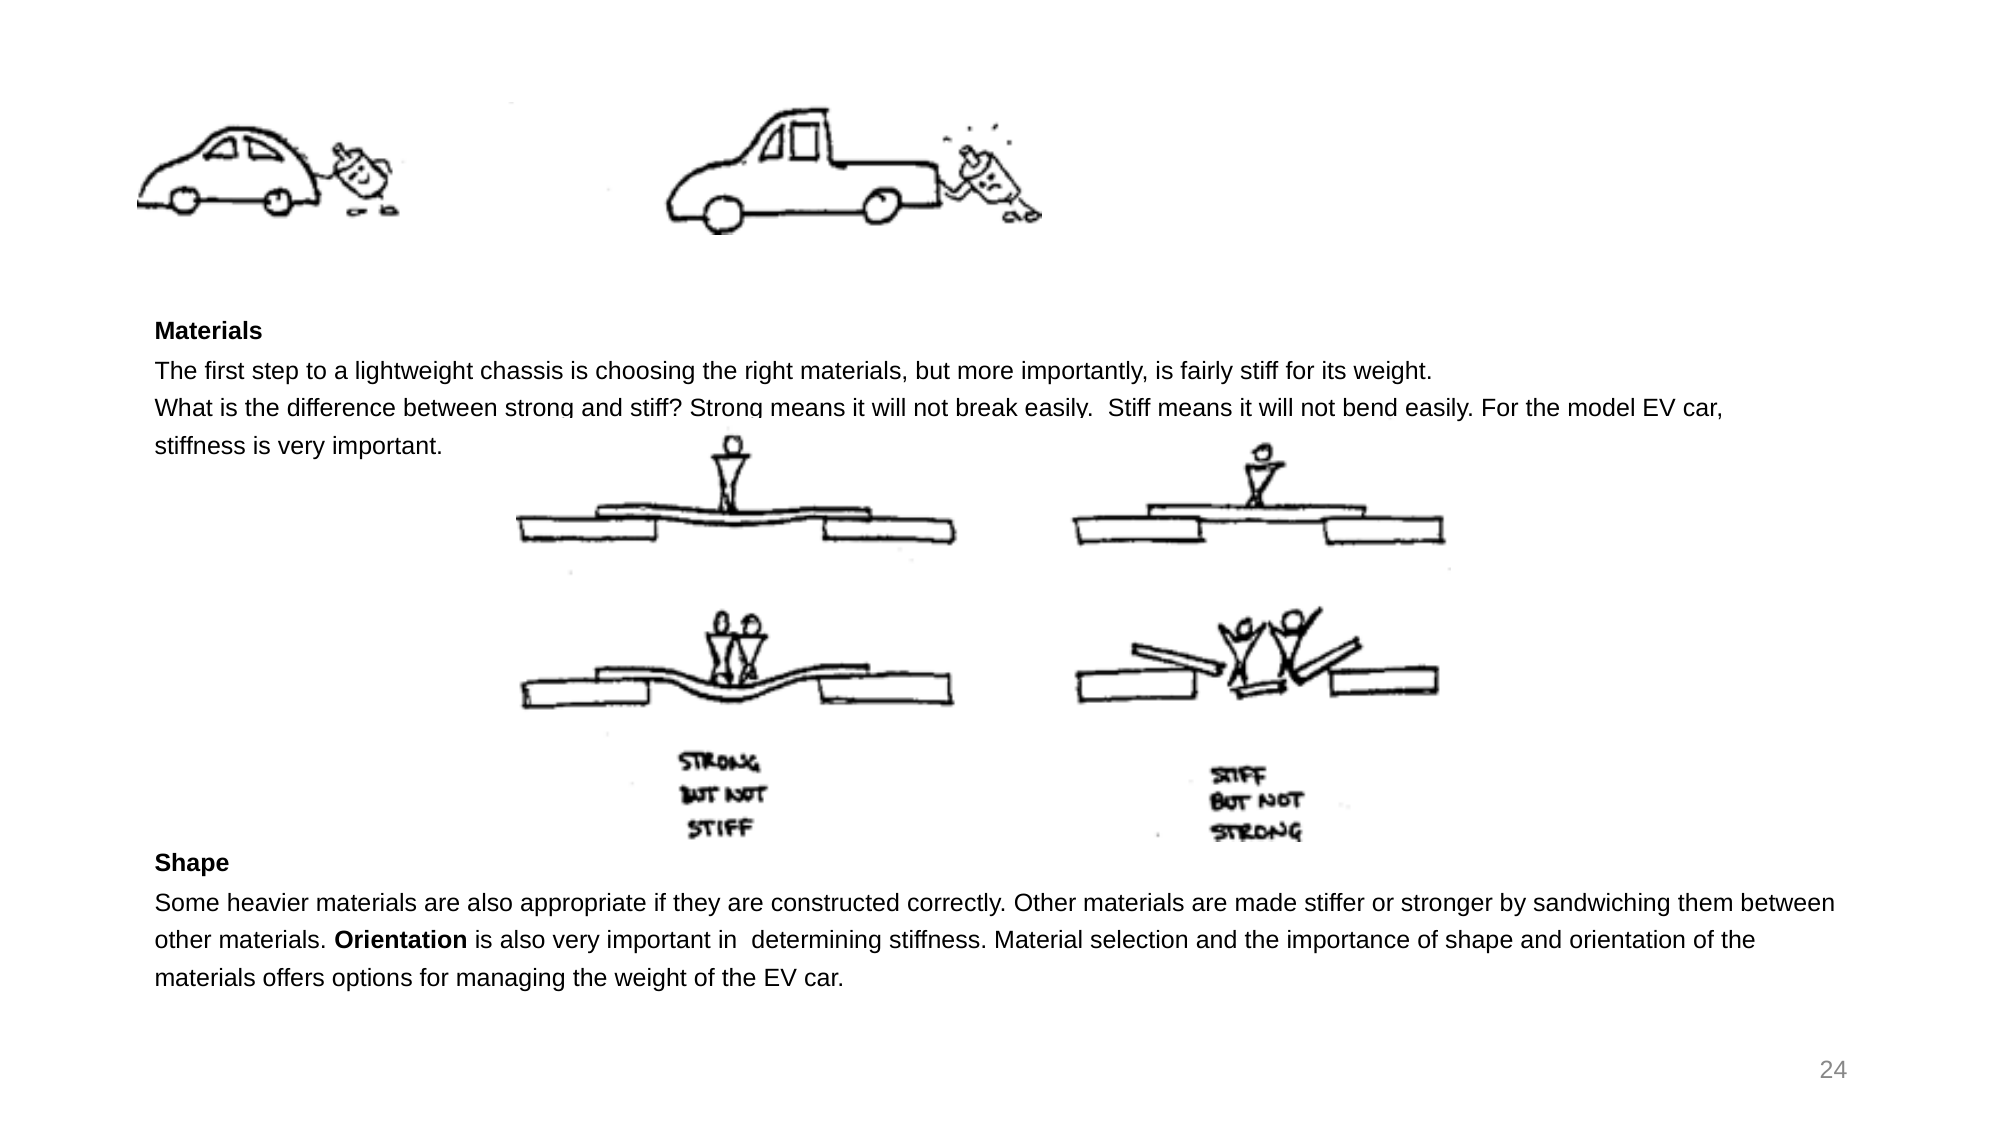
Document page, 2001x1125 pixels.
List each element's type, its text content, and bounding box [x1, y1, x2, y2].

picture [516, 418, 1451, 842]
list Materials The first step to a lightweight chassis is choosing the right materials, but more importantly, is fairly stiff for its weight. What is the difference between strong and stiff? Strong means it will not break easily. Stiff means it will not bend easily. For the model EV car, stiffness is very important. Shape Some heavier materials are also appropriate if they are constructed correctly. Other materials are made stiffer or stronger by sandwiching them between other materials. Orientation is also very important in determining stiffness. Material selection and the importance of shape and orientation of the materials offers options for managing the weight of the EV car. [137, 299, 1863, 1014]
picture [137, 102, 1042, 236]
slide_number 24 [1791, 1038, 1863, 1099]
